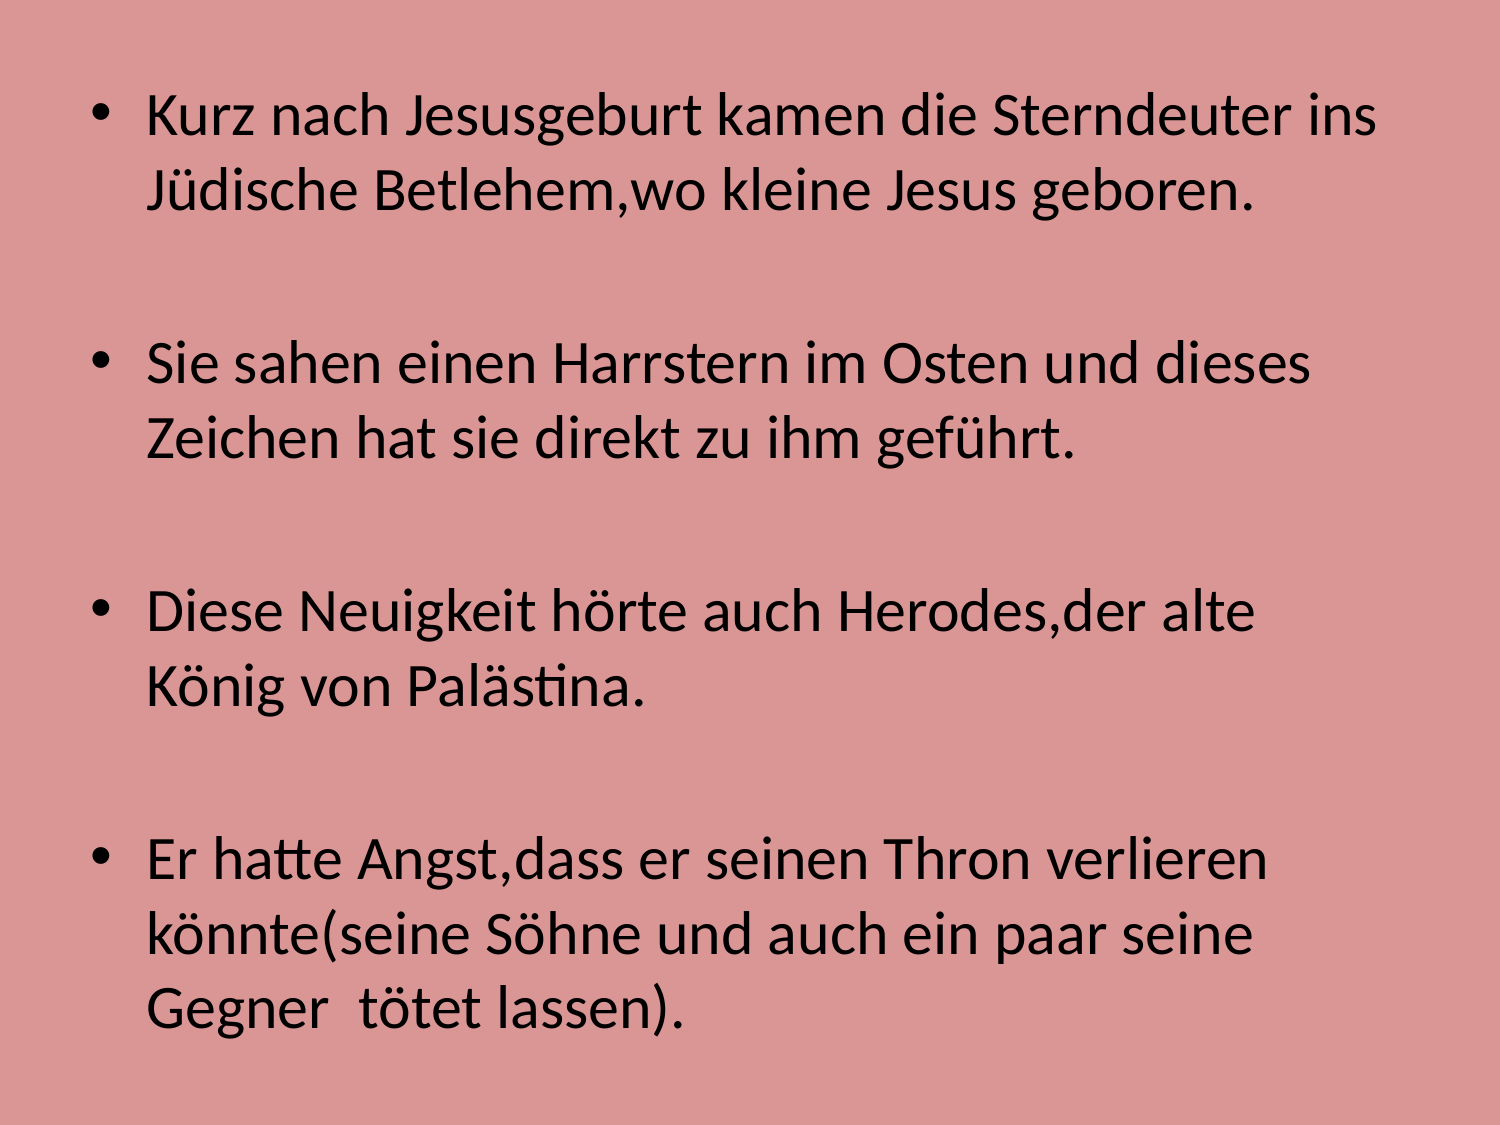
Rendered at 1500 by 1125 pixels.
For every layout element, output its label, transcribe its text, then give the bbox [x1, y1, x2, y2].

list Kurz nach Jesusgeburt kamen die Sterndeuter ins Jüdische Betlehem,wo kleine Jesus geboren. Sie sahen einen Harrstern im Osten und dieses Zeichen hat sie direkt zu ihm geführt. Diese Neuigkeit hörte auch Herodes,der alte König von Palästina. Er hatte Angst,dass er seinen Thron verlieren könnte(seine Söhne und auch ein paar seine Gegner tötet lassen). [75, 66, 1425, 1059]
